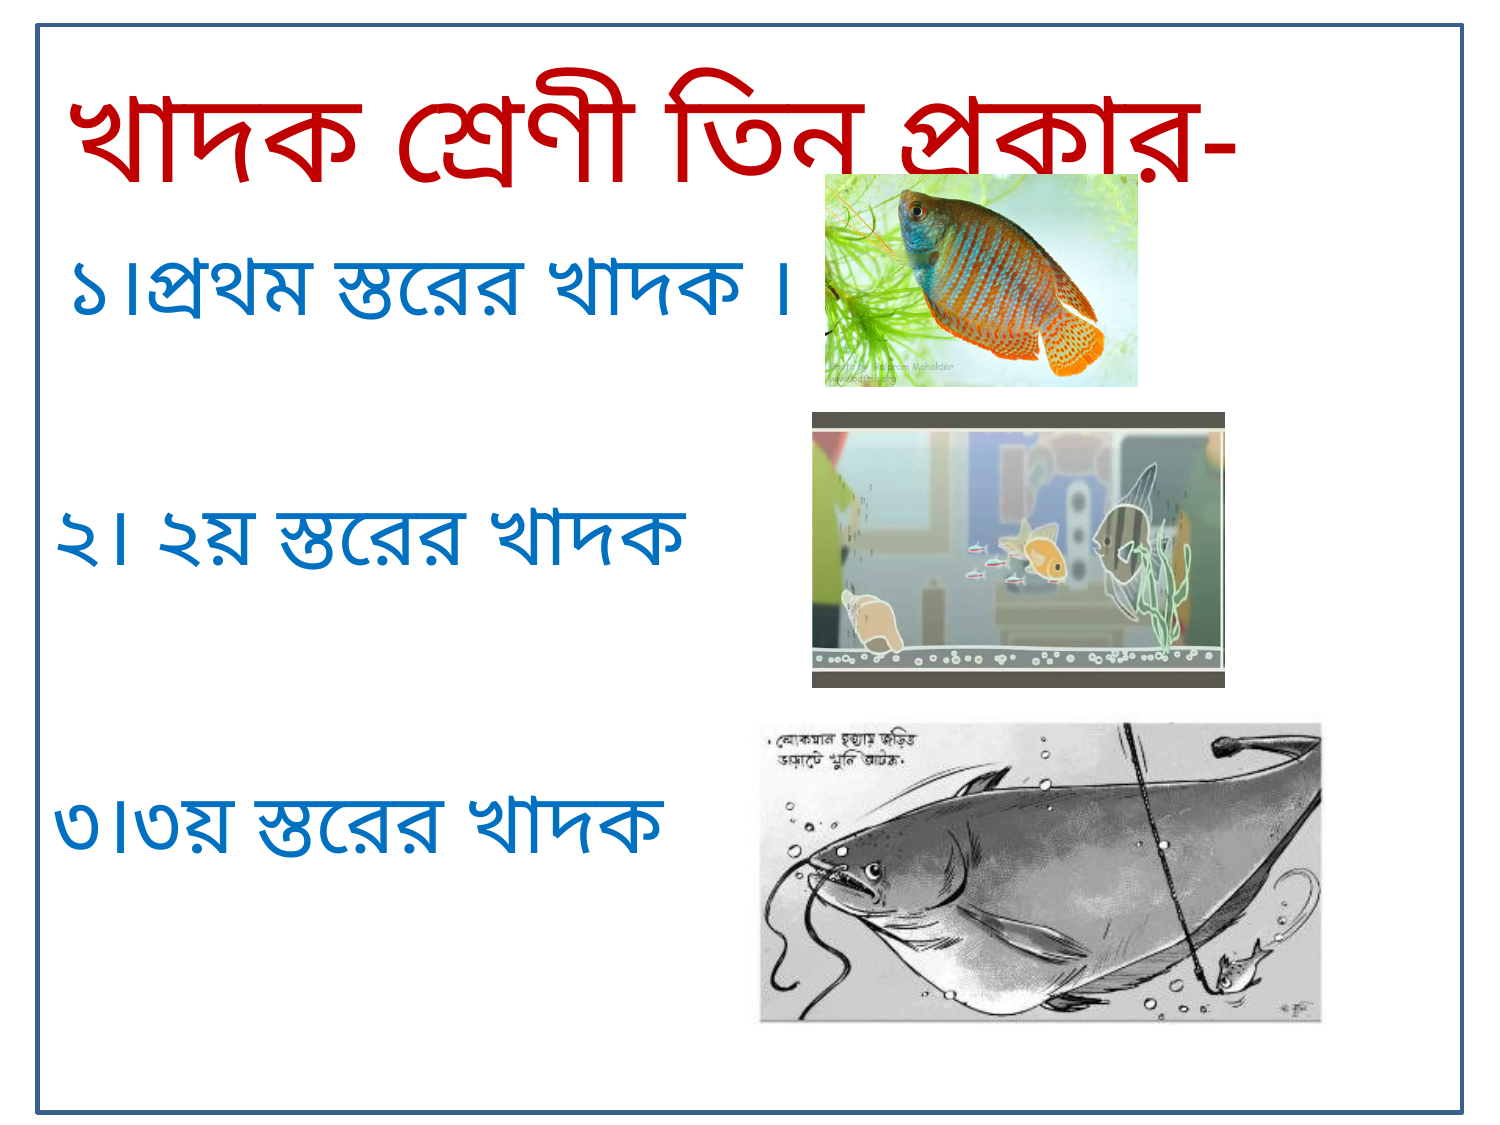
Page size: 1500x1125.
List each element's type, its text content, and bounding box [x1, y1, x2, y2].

picture [812, 412, 1226, 688]
picture [749, 712, 1329, 1026]
text_box ২। ২য় স্তরের খাদক [37, 474, 725, 590]
text_box ৩।৩য় স্তরের খাদক [37, 762, 738, 878]
text_box [35, 23, 1464, 1115]
picture [824, 174, 1138, 388]
text_box ১।প্রথম স্তরের খাদক । [50, 224, 819, 340]
text_box খাদক শ্রেণী তিন প্রকার- [50, 49, 1275, 215]
